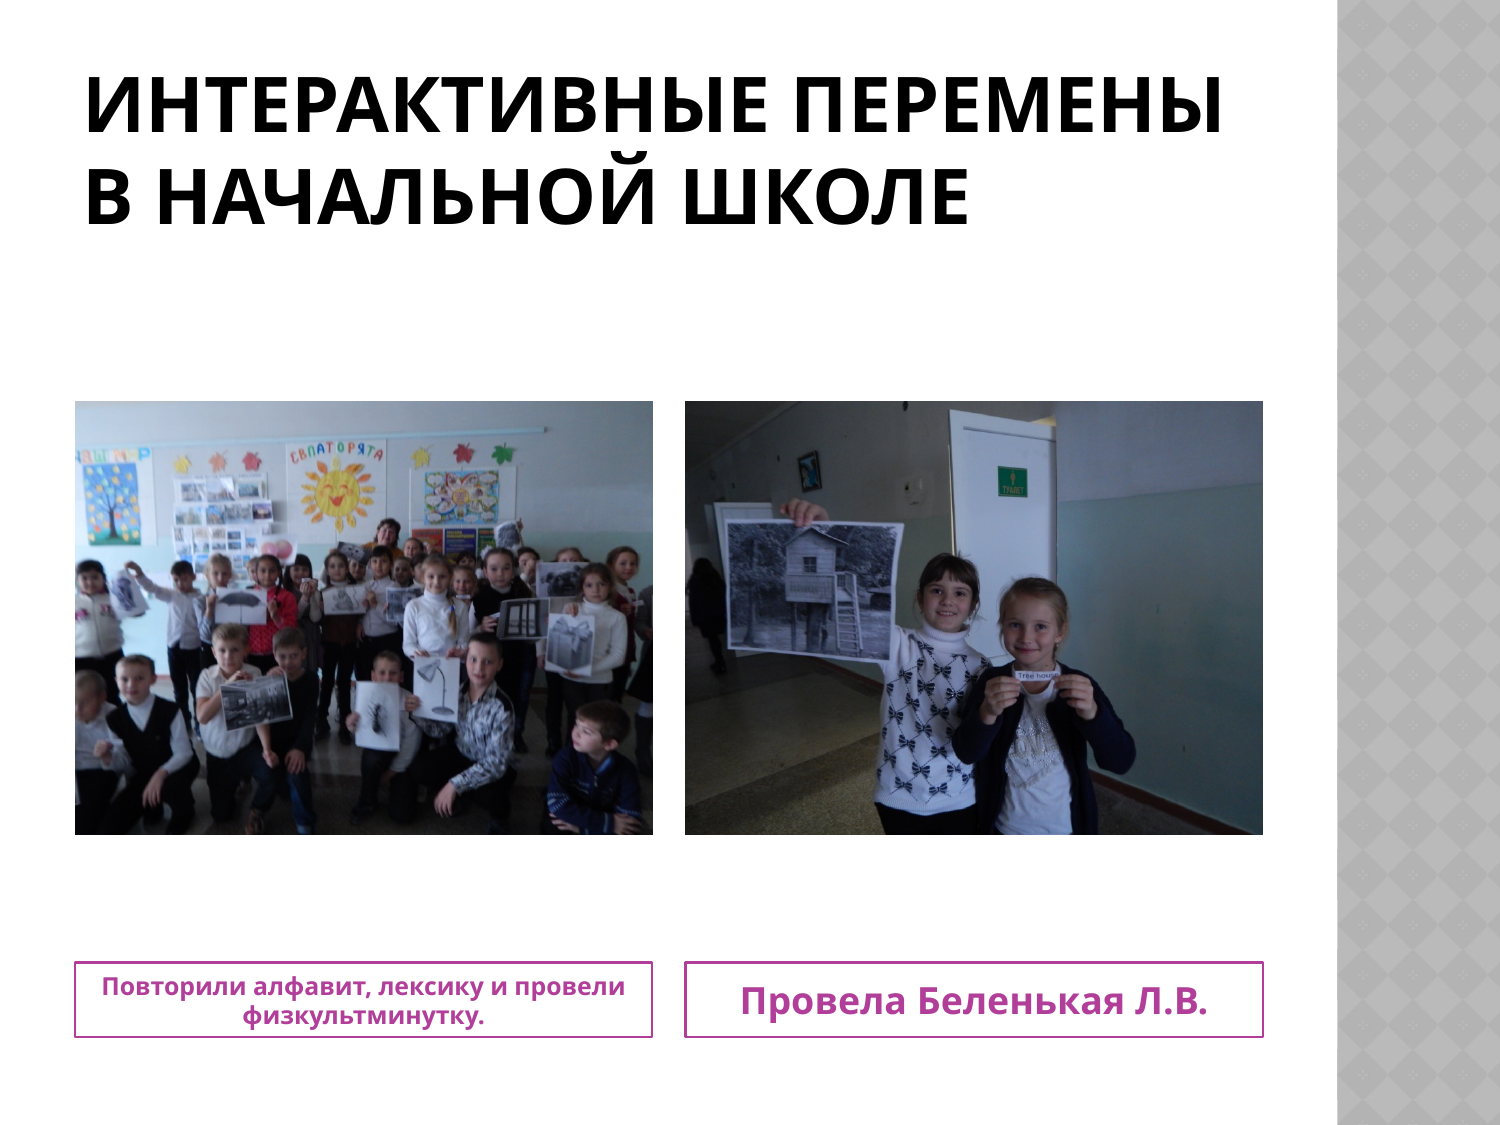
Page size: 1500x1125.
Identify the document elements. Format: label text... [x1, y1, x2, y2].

title Интерактивные перемены в начальной школе [75, 52, 1263, 240]
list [684, 401, 1264, 836]
list Провела Беленькая Л.В. [684, 961, 1264, 1038]
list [74, 401, 654, 836]
list Повторили алфавит, лексику и провели физкультминутку. [74, 961, 653, 1038]
